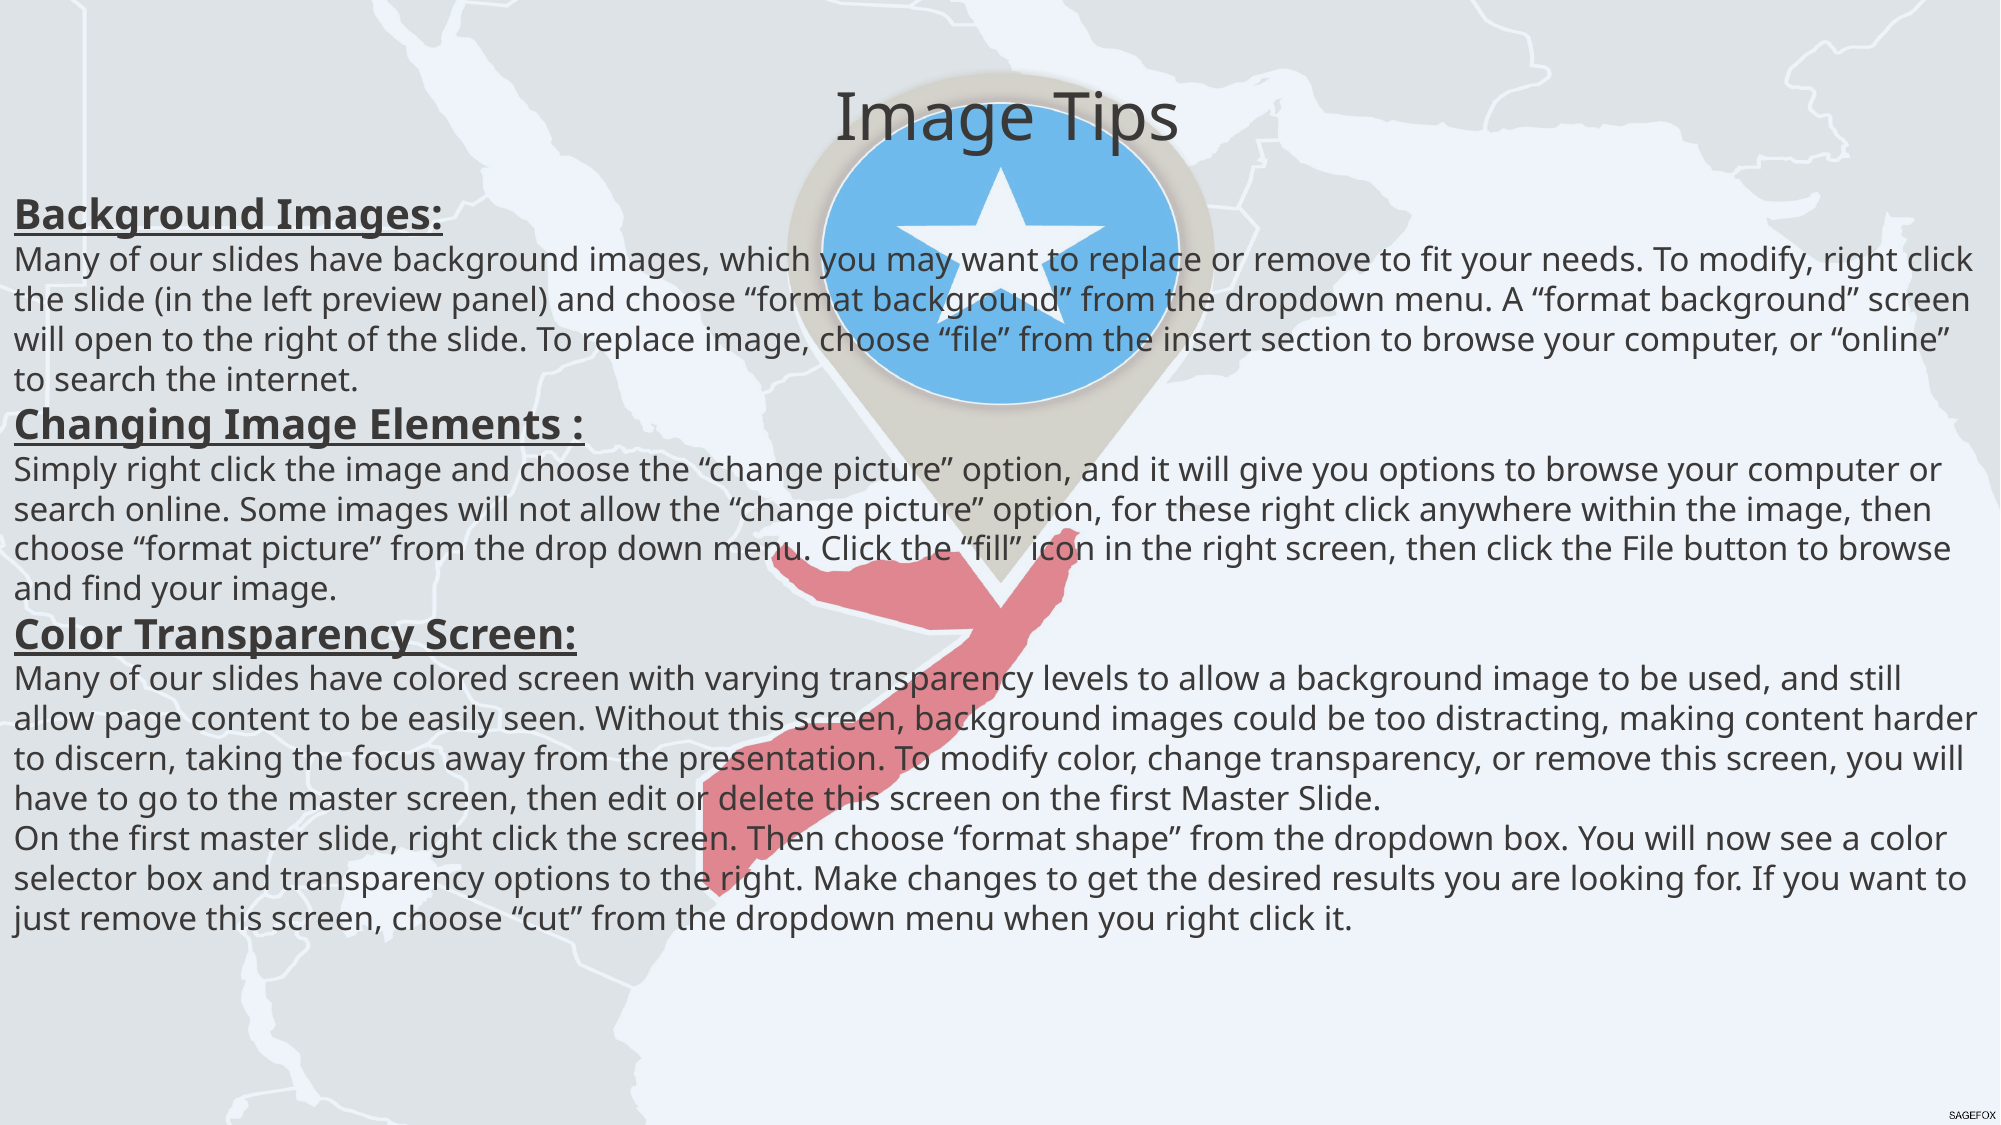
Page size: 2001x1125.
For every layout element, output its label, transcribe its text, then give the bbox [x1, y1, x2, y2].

text_box Background Images: Many of our slides have background images, which you may want to replace or remove to fit your needs. To modify, right click the slide (in the left preview panel) and choose “format background” from the dropdown menu. A “format background” screen will open to the right of the slide. To replace image, choose “file” from the insert section to browse your computer, or “online” to search the internet. Changing Image Elements : Simply right click the image and choose the “change picture” option, and it will give you options to browse your computer or search online. Some images will not allow the “change picture” option, for these right click anywhere within the image, then choose “format picture” from the drop down menu. Click the “fill” icon in the right screen, then click the File button to browse and find your image. Color Transparency Screen: Many of our slides have colored screen with varying transparency levels to allow a background image to be used, and still allow page content to be easily seen. Without this screen, background images could be too distracting, making content harder to discern, taking the focus away from the presentation. To modify color, change transparency, or remove this screen, you will have to go to the master screen, then edit or delete this screen on the first Master Slide. On the first master slide, right click the screen. Then choose ‘format shape” from the dropdown box. You will now see a color selector box and transparency options to the right. Make changes to get the desired results you are looking for. If you want to just remove this screen, choose “cut” from the dropdown menu when you right click it. [0, 0, 2000, 1125]
title Image Tips [597, 59, 1420, 177]
